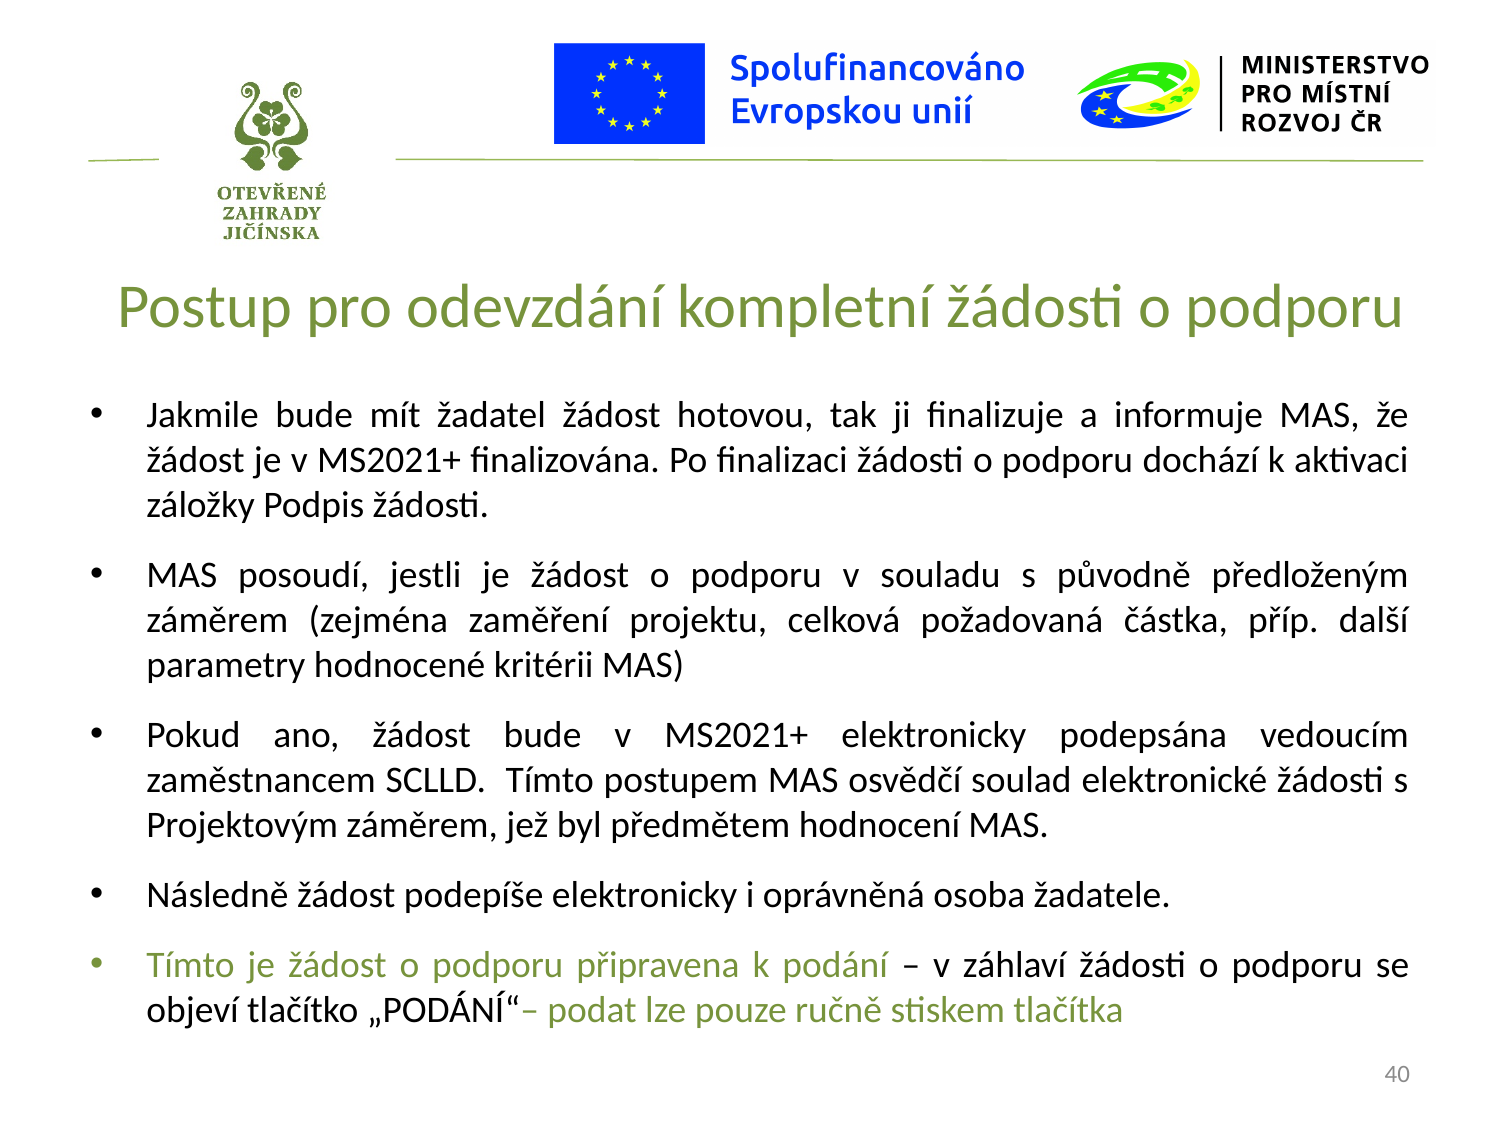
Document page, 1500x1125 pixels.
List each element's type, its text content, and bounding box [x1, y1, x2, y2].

picture [159, 48, 384, 274]
slide_number 40 [1074, 1042, 1425, 1103]
list Jakmile bude mít žadatel žádost hotovou, tak ji finalizuje a informuje MAS, že žádost je v MS2021+ finalizována. Po finalizaci žádosti o podporu dochází k aktivaci záložky Podpis žádosti. MAS posoudí, jestli je žádost o podporu v souladu s původně předloženým záměrem (zejména zaměření projektu, celková požadovaná částka, příp. další parametry hodnocené kritérii MAS) Pokud ano, žádost bude v MS2021+ elektronicky podepsána vedoucím zaměstnancem SCLLD. Tímto postupem MAS osvědčí soulad elektronické žádosti s Projektovým záměrem, jež byl předmětem hodnocení MAS. Následně žádost podepíše elektronicky i oprávněná osoba žadatele. Tímto je žádost o podporu připravena k podání – v záhlaví žádosti o podporu se objeví tlačítko „PODÁNÍ“– podat lze pouze ručně stiskem tlačítka [75, 382, 1425, 1043]
title Postup pro odevzdání kompletní žádosti o podporu [53, 221, 1471, 383]
picture [550, 39, 1436, 148]
